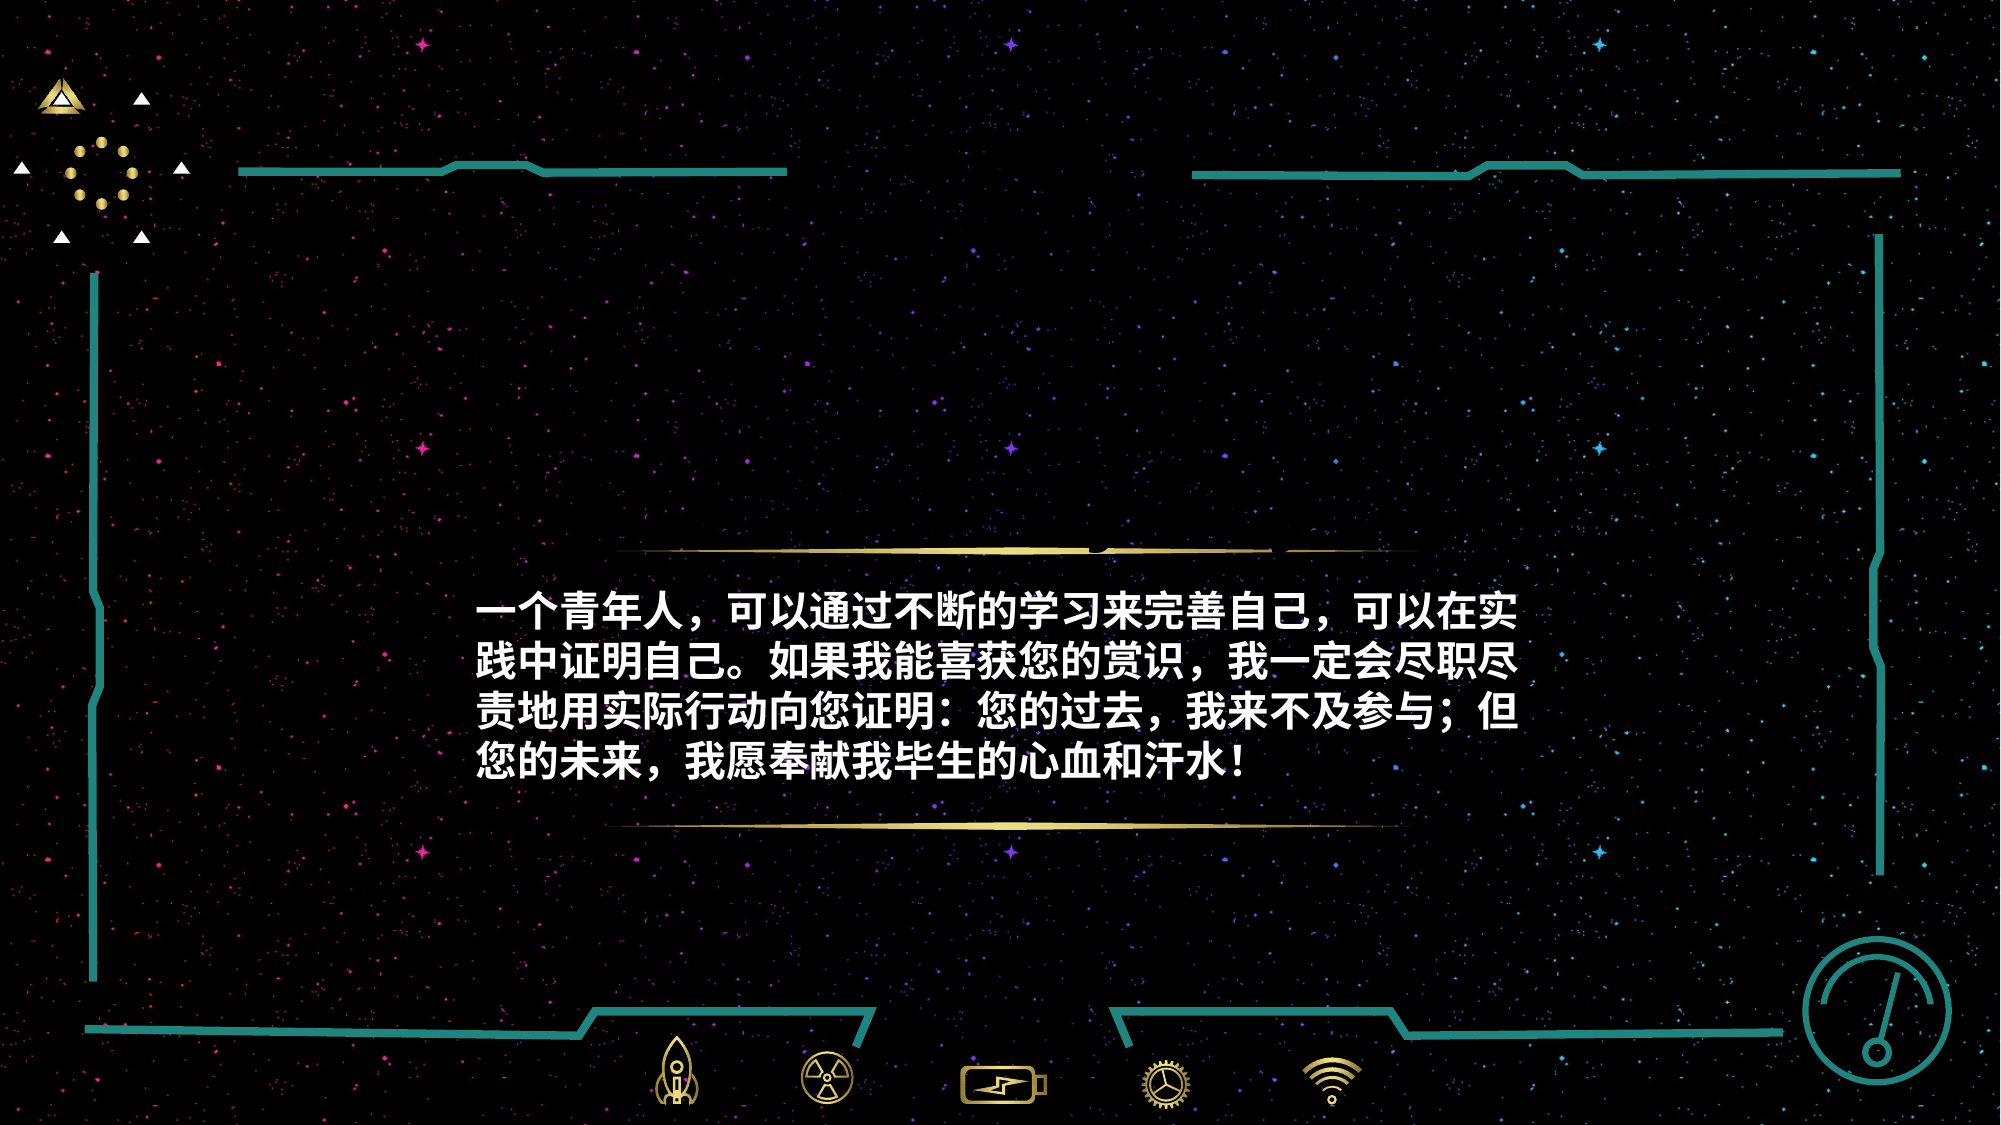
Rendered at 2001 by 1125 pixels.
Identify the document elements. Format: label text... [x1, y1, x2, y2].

text_box [131, 90, 153, 106]
text_box [1327, 1094, 1337, 1105]
text_box [238, 164, 787, 174]
text_box [63, 166, 78, 181]
text_box Concluding remarks [783, 188, 1355, 304]
text_box [1113, 1010, 1784, 1048]
picture [0, 0, 2001, 1125]
text_box [1141, 1060, 1191, 1110]
text_box [170, 159, 193, 175]
text_box [94, 197, 109, 211]
text_box [1192, 164, 1901, 178]
text_box I want to say to you [575, 432, 1446, 577]
text_box [1322, 1085, 1343, 1092]
text_box [1802, 935, 1952, 1086]
text_box [655, 1035, 699, 1106]
text_box [125, 166, 140, 181]
text_box [51, 228, 73, 244]
text_box [1309, 1067, 1356, 1080]
text_box 一个青年人，可以通过不断的学习来完善自己，可以在实践中证明自己。如果我能喜获您的赏识，我一定会尽职尽责地用实际行动向您证明：您的过去，我来不及参与；但您的未来，我愿奉献我毕生的心血和汗水！ [461, 577, 1560, 838]
text_box [1302, 1057, 1363, 1074]
text_box [84, 1010, 873, 1048]
text_box [131, 228, 153, 244]
text_box [11, 159, 33, 175]
text_box [116, 188, 131, 202]
text_box [1315, 1075, 1350, 1086]
text_box [116, 144, 131, 159]
text_box [800, 1051, 854, 1105]
text_box [73, 144, 87, 159]
text_box [960, 1065, 1048, 1105]
text_box [73, 188, 87, 202]
text_box [94, 135, 109, 150]
text_box [91, 272, 101, 982]
text_box [1872, 234, 1882, 876]
text_box 结束语 [888, 123, 1094, 188]
